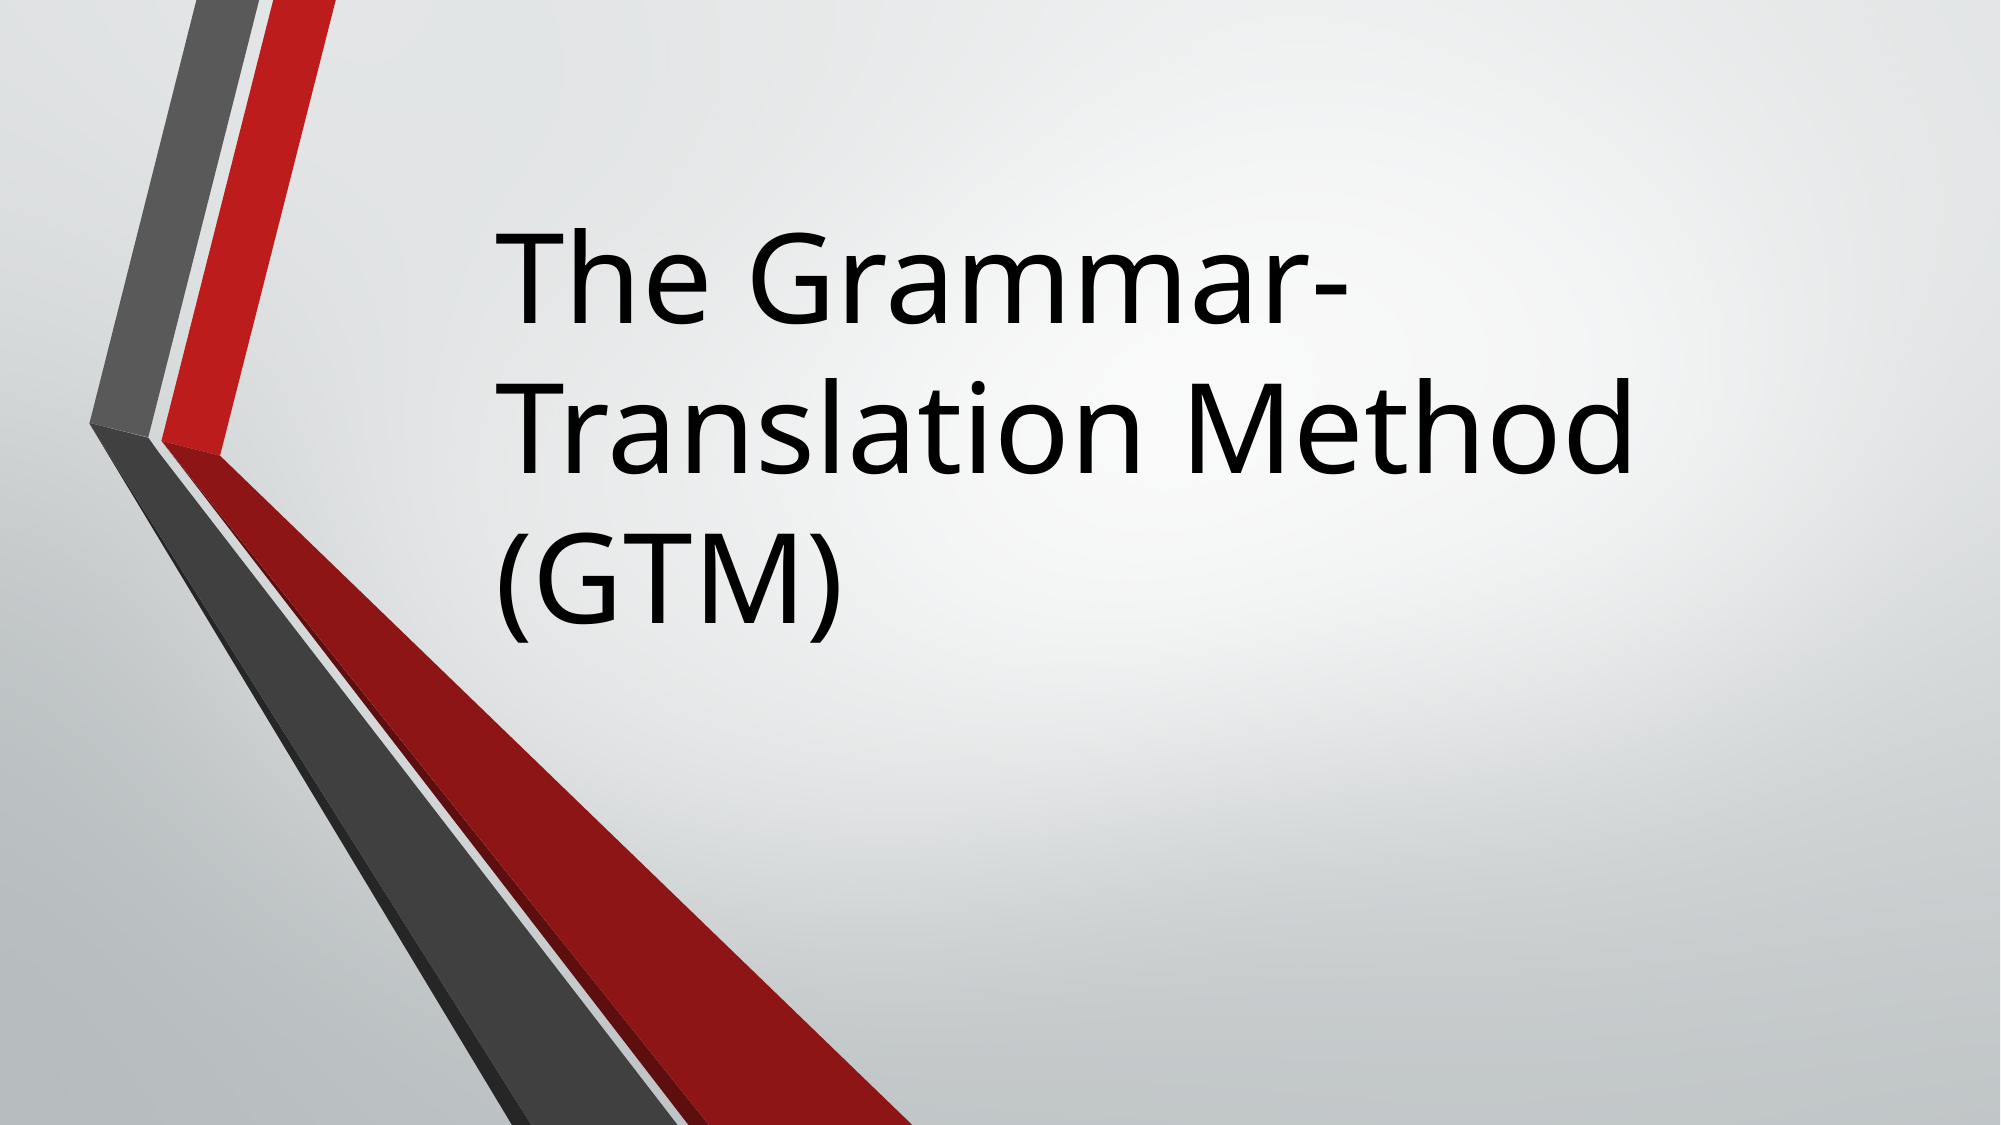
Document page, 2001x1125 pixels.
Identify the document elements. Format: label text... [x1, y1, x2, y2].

title The Grammar-Translation Method (GTM) [480, 226, 1887, 656]
